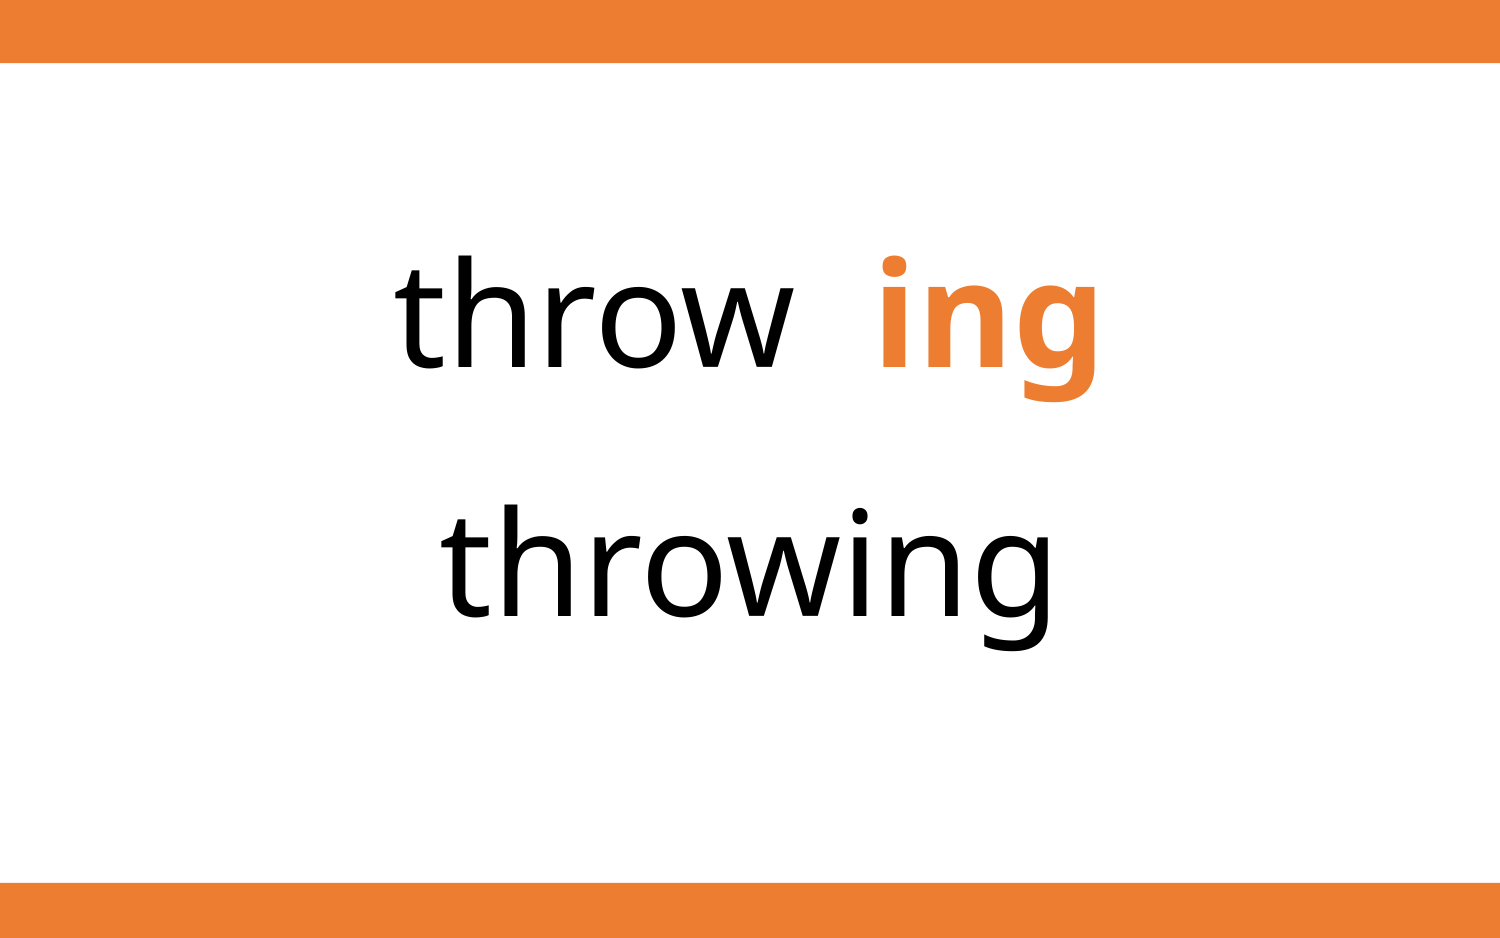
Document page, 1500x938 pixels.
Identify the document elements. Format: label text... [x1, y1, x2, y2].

text_box throw ing [0, 233, 1500, 408]
text_box throwing [0, 481, 1500, 656]
text_box [0, 0, 1500, 64]
text_box [0, 882, 1500, 938]
